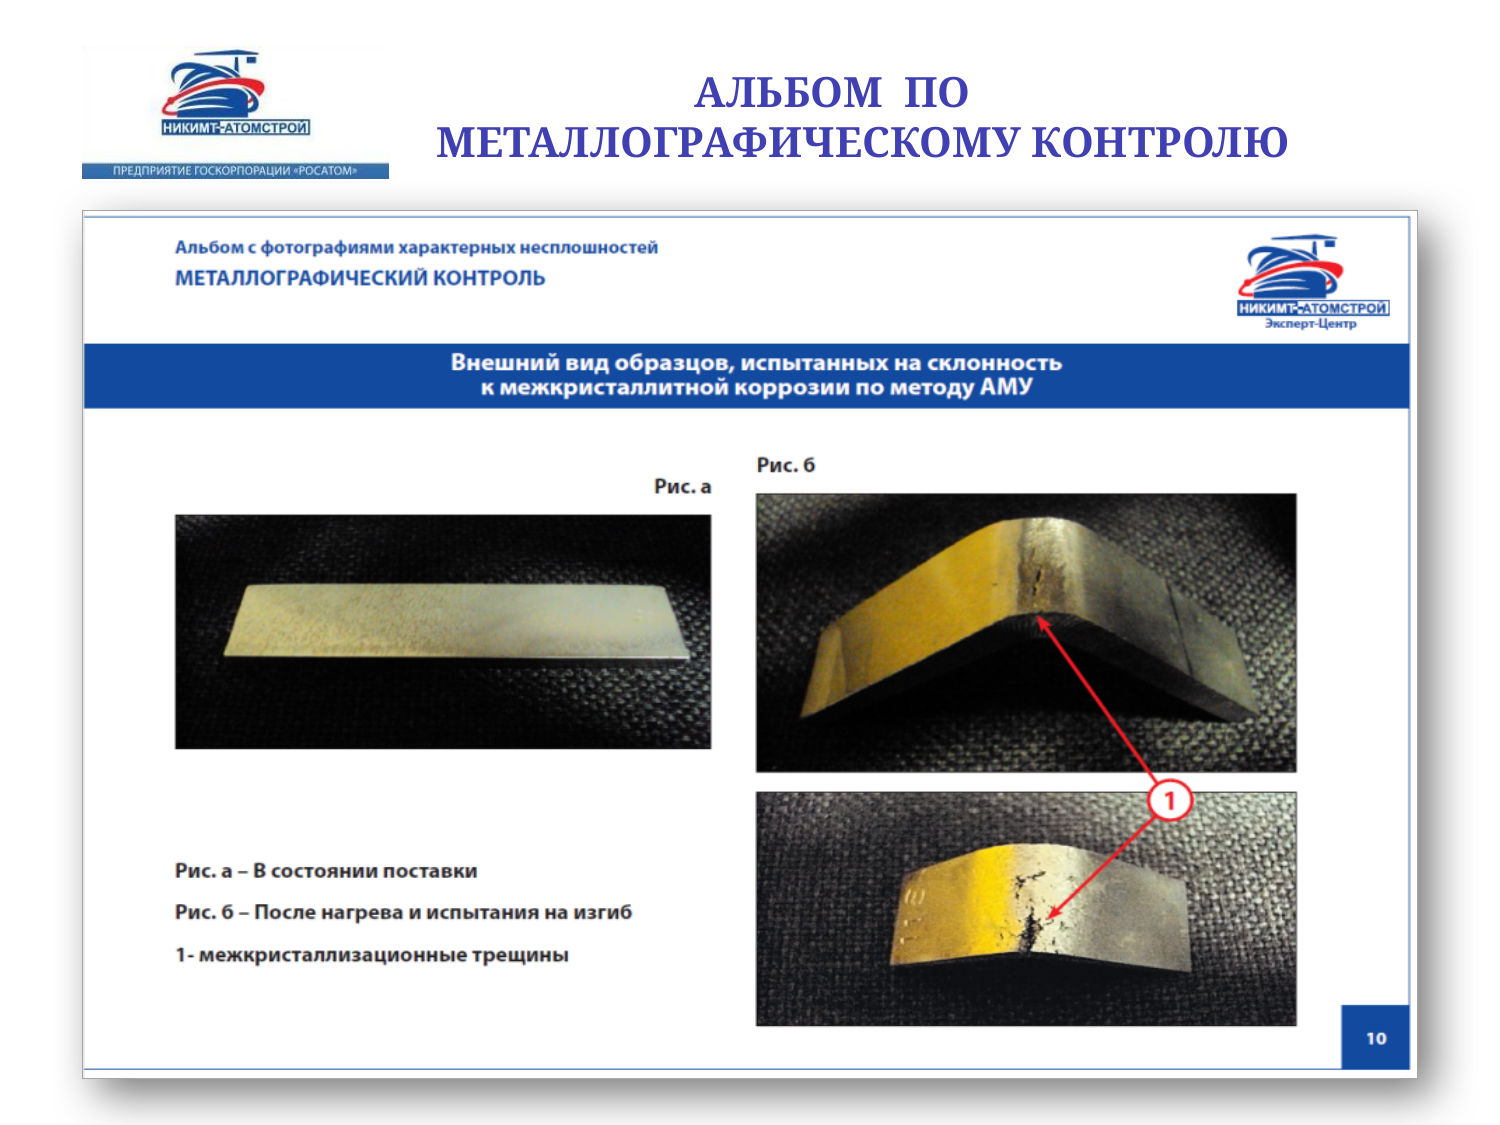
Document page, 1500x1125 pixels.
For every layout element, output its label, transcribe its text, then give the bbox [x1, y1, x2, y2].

picture [81, 210, 1419, 1079]
text_box АЛЬБОМ ПО МЕТАЛЛОГРАФИЧЕСКОМУ КОНТРОЛЮ [421, 58, 1465, 174]
picture [81, 46, 390, 179]
